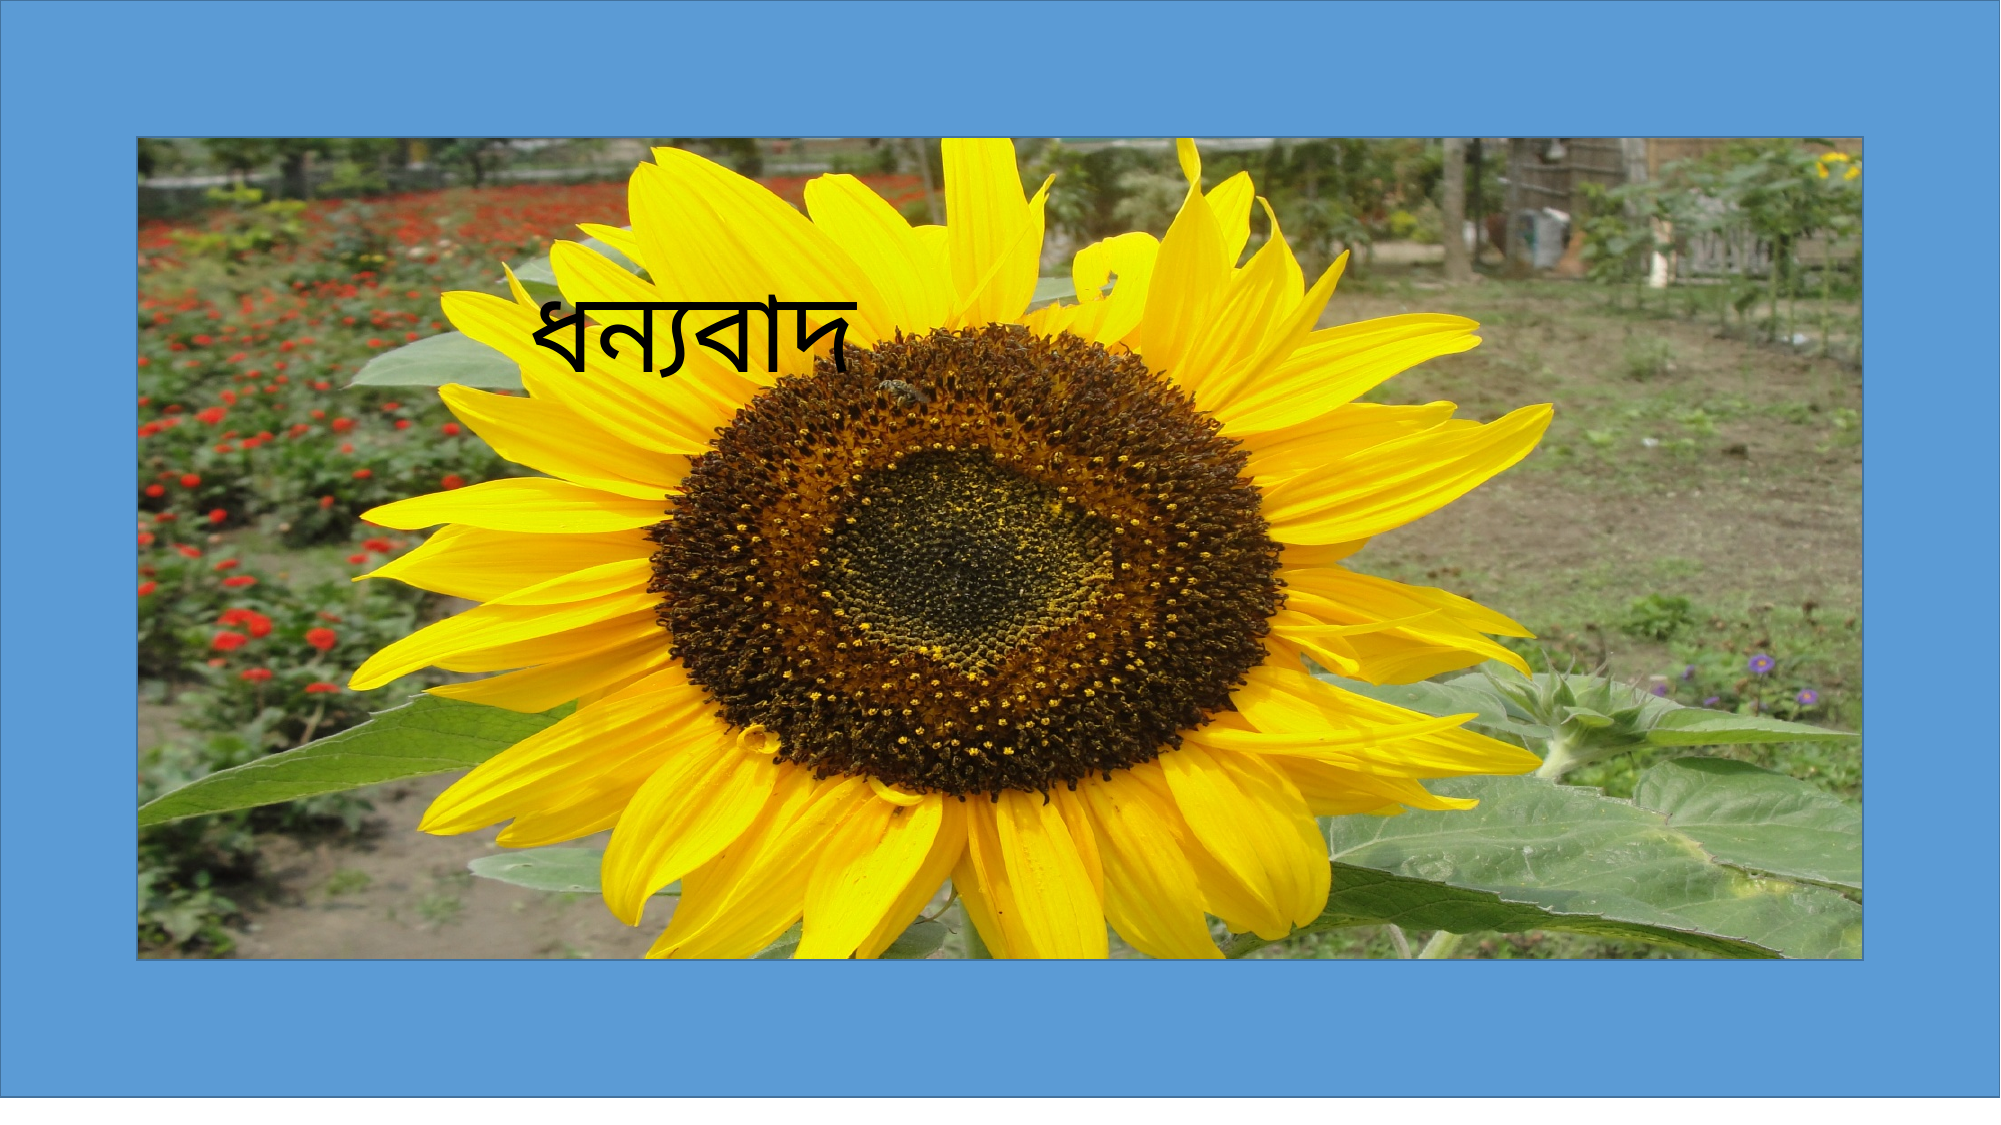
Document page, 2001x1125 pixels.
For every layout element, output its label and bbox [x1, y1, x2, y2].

text_box [0, 0, 2000, 1098]
picture [38, 27, 2000, 1098]
